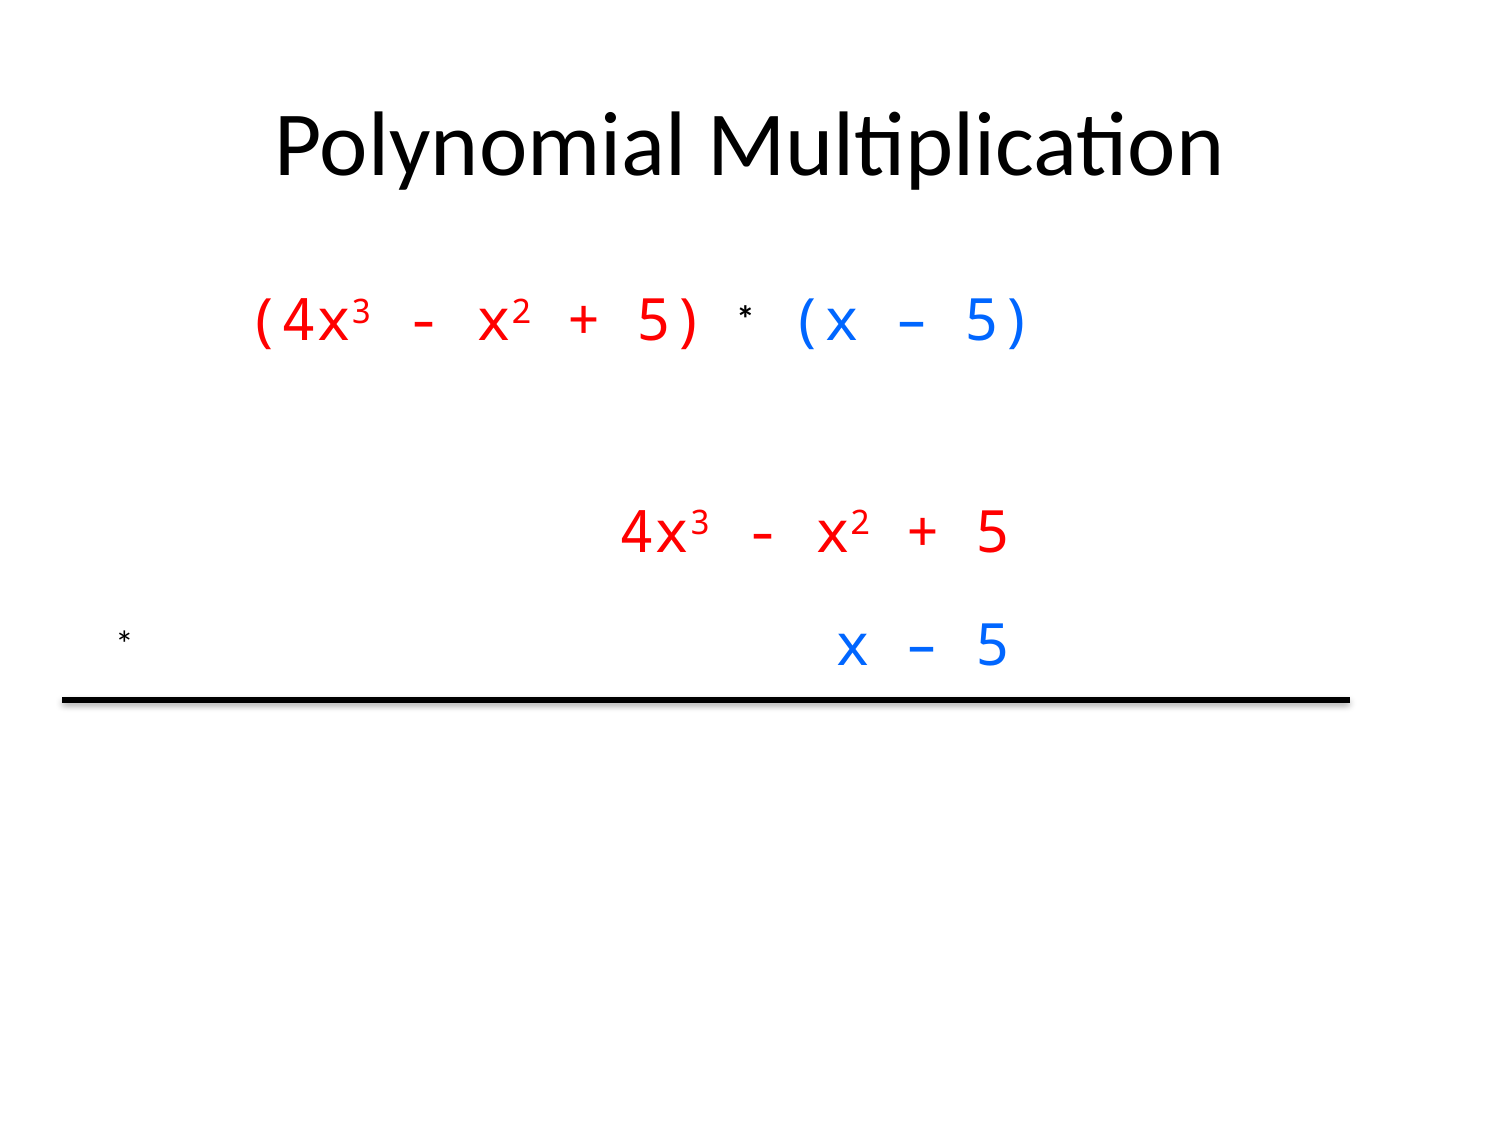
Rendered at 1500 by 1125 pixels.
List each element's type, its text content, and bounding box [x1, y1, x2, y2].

title Polynomial Multiplication [75, 45, 1425, 233]
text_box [62, 274, 1351, 701]
